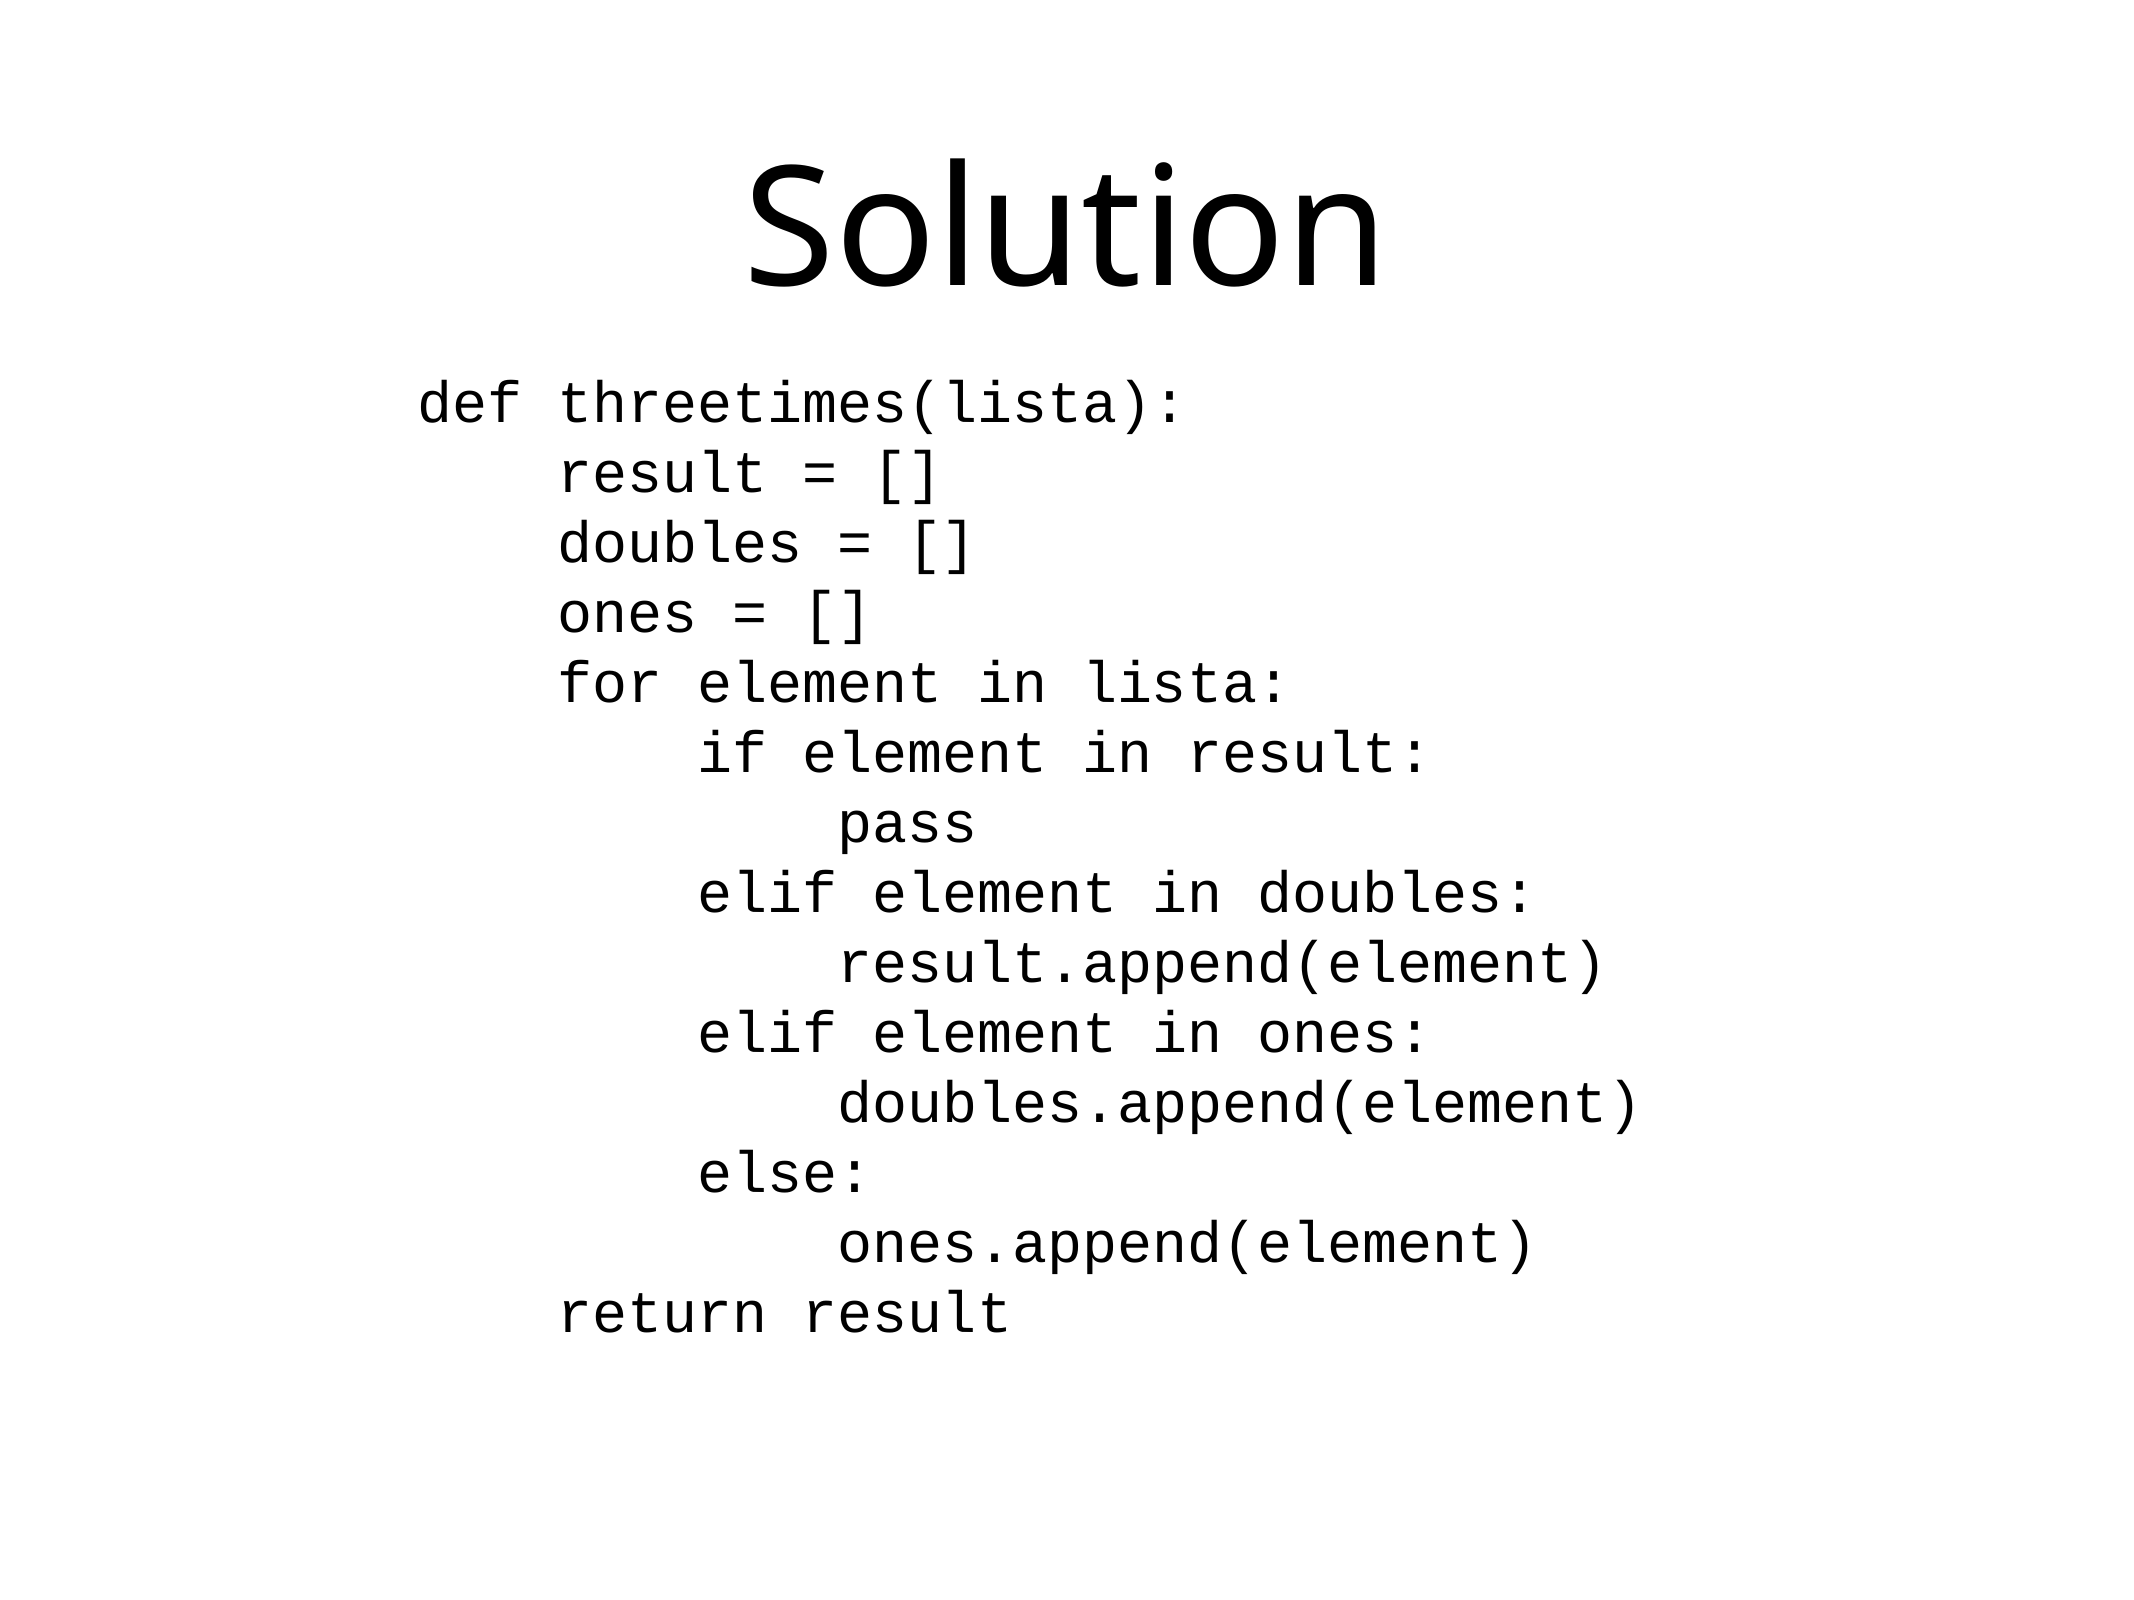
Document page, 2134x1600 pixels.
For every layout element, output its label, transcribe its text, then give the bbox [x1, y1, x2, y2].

title Solution [155, 41, 1978, 397]
text_box def threetimes(lista): result = [] doubles = [] ones = [] for element in lista: if element in result: pass elif element in doubles: result.append(element) elif element in ones: doubles.append(element) else: ones.append(element) return result [409, 355, 1651, 1352]
